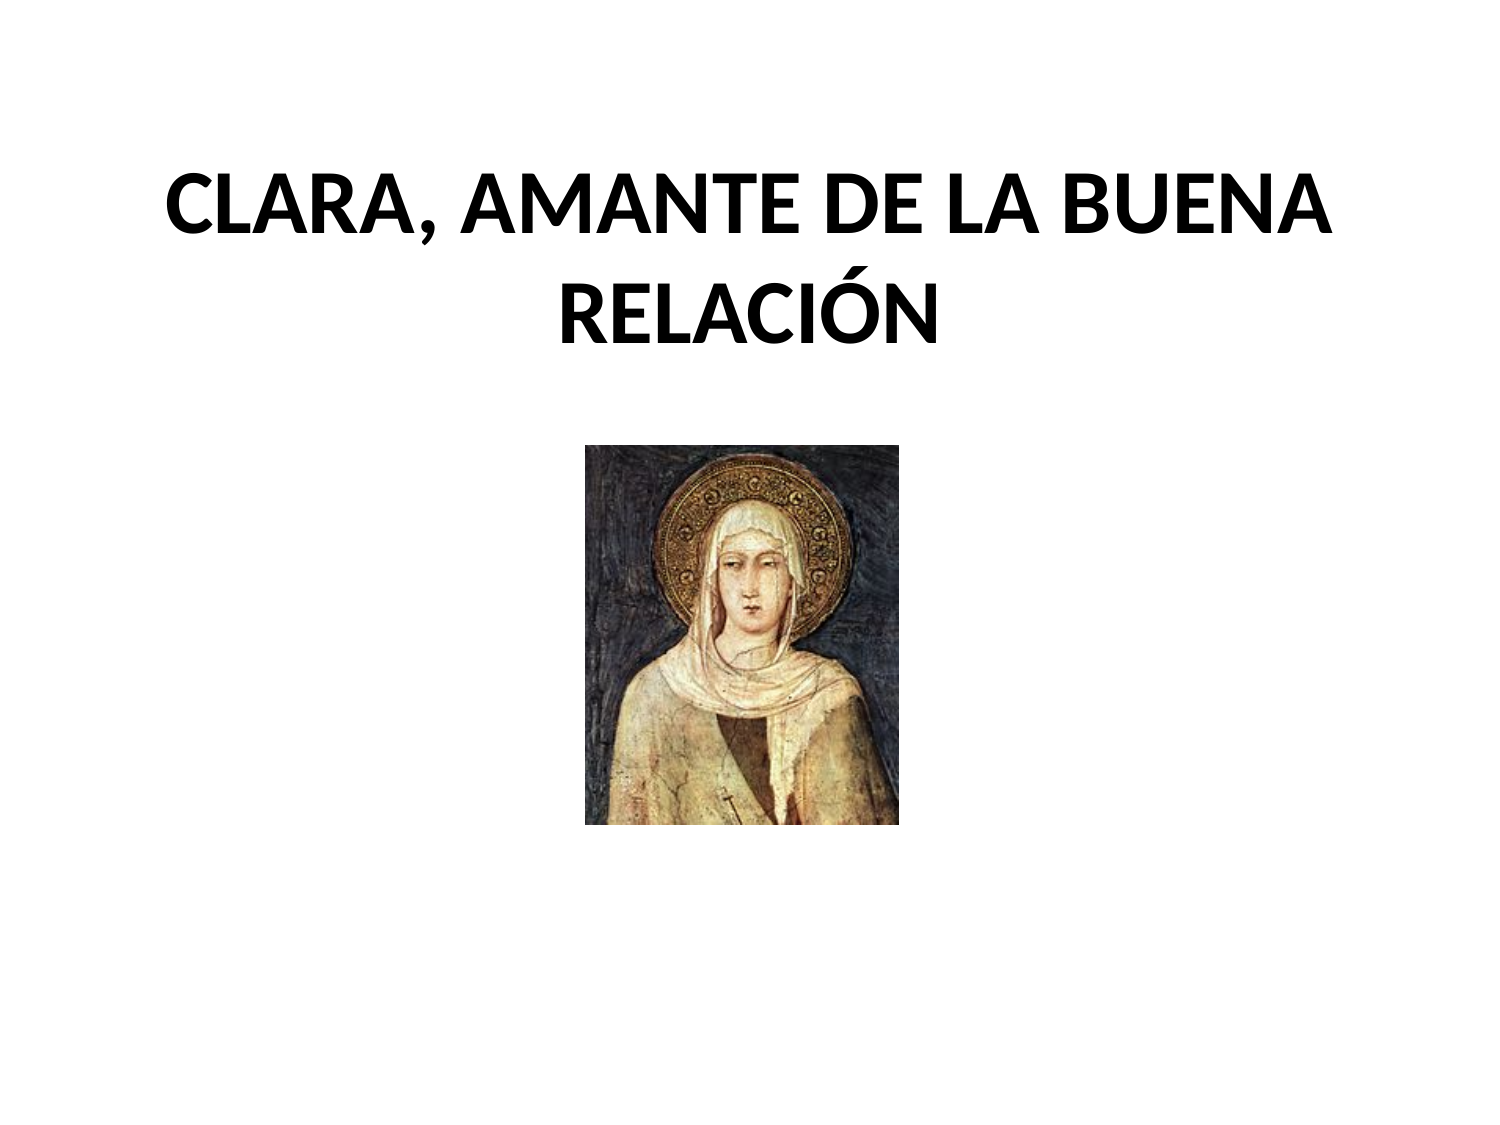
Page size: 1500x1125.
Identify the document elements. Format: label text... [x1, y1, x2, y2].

picture [585, 445, 899, 826]
title CLARA, AMANTE DE LA BUENA RELACIÓN [112, 128, 1388, 375]
